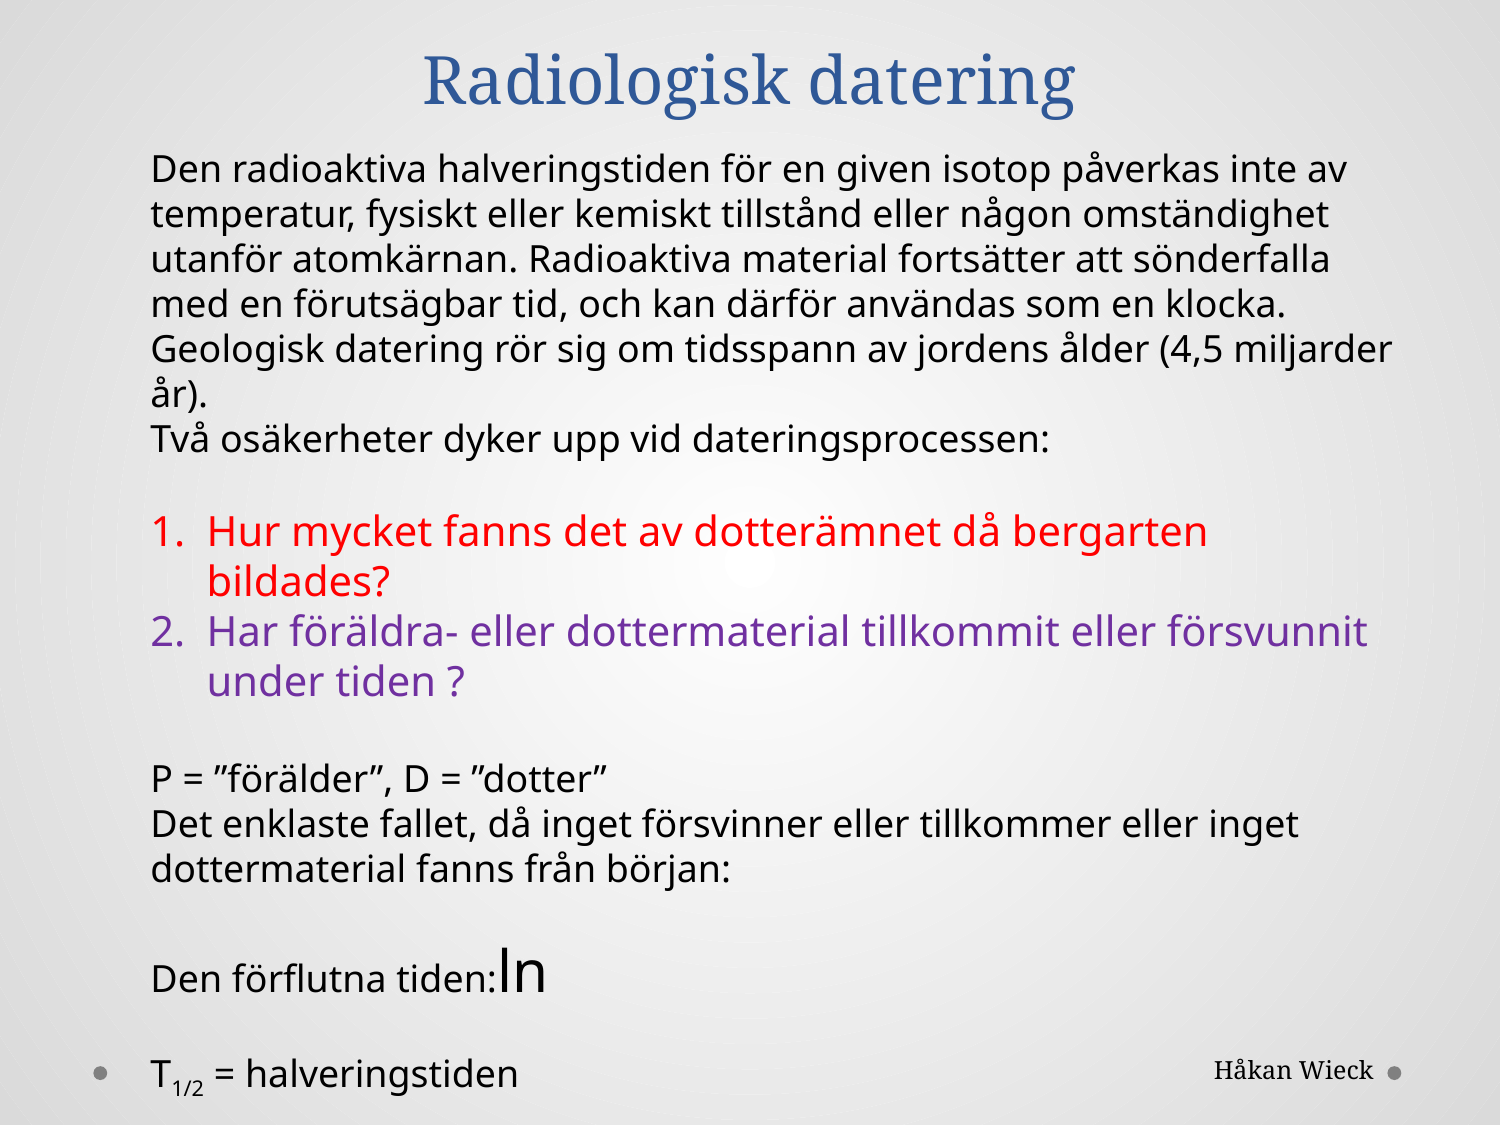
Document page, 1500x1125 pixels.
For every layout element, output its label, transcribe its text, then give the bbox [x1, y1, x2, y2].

title Radiologisk datering [75, 0, 1425, 126]
text_box Håkan Wieck [1199, 1046, 1389, 1092]
